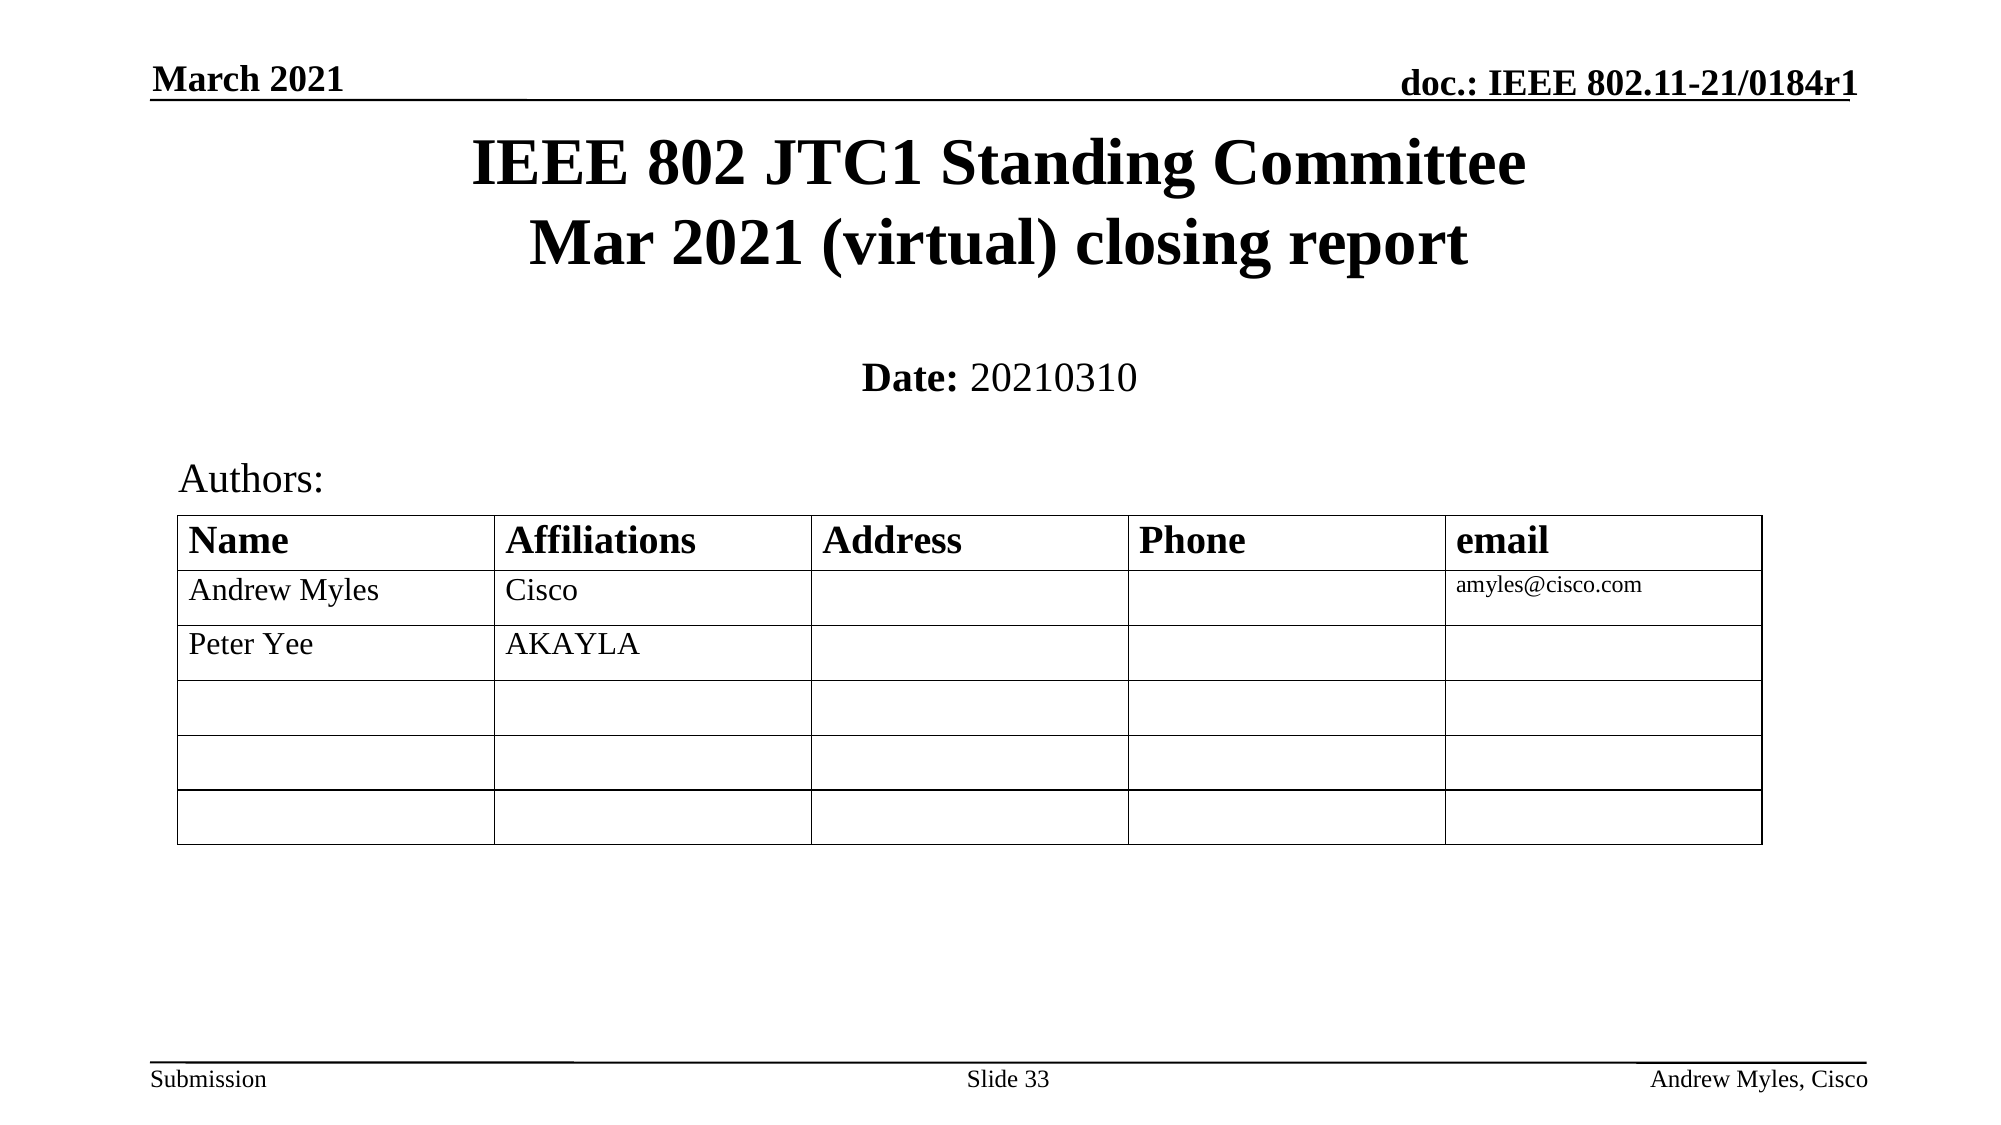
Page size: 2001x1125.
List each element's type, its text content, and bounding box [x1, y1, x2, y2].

title IEEE 802 JTC1 Standing Committee Mar 2021 (virtual) closing report [149, 76, 1851, 319]
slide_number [152, 54, 563, 100]
subtitle Date: 20210310 [299, 342, 1701, 421]
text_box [162, 514, 1808, 916]
text_box Authors: [162, 443, 401, 506]
footer Andrew Myles, Cisco [1171, 1061, 1869, 1093]
slide_number Slide 33 [950, 1061, 1067, 1123]
